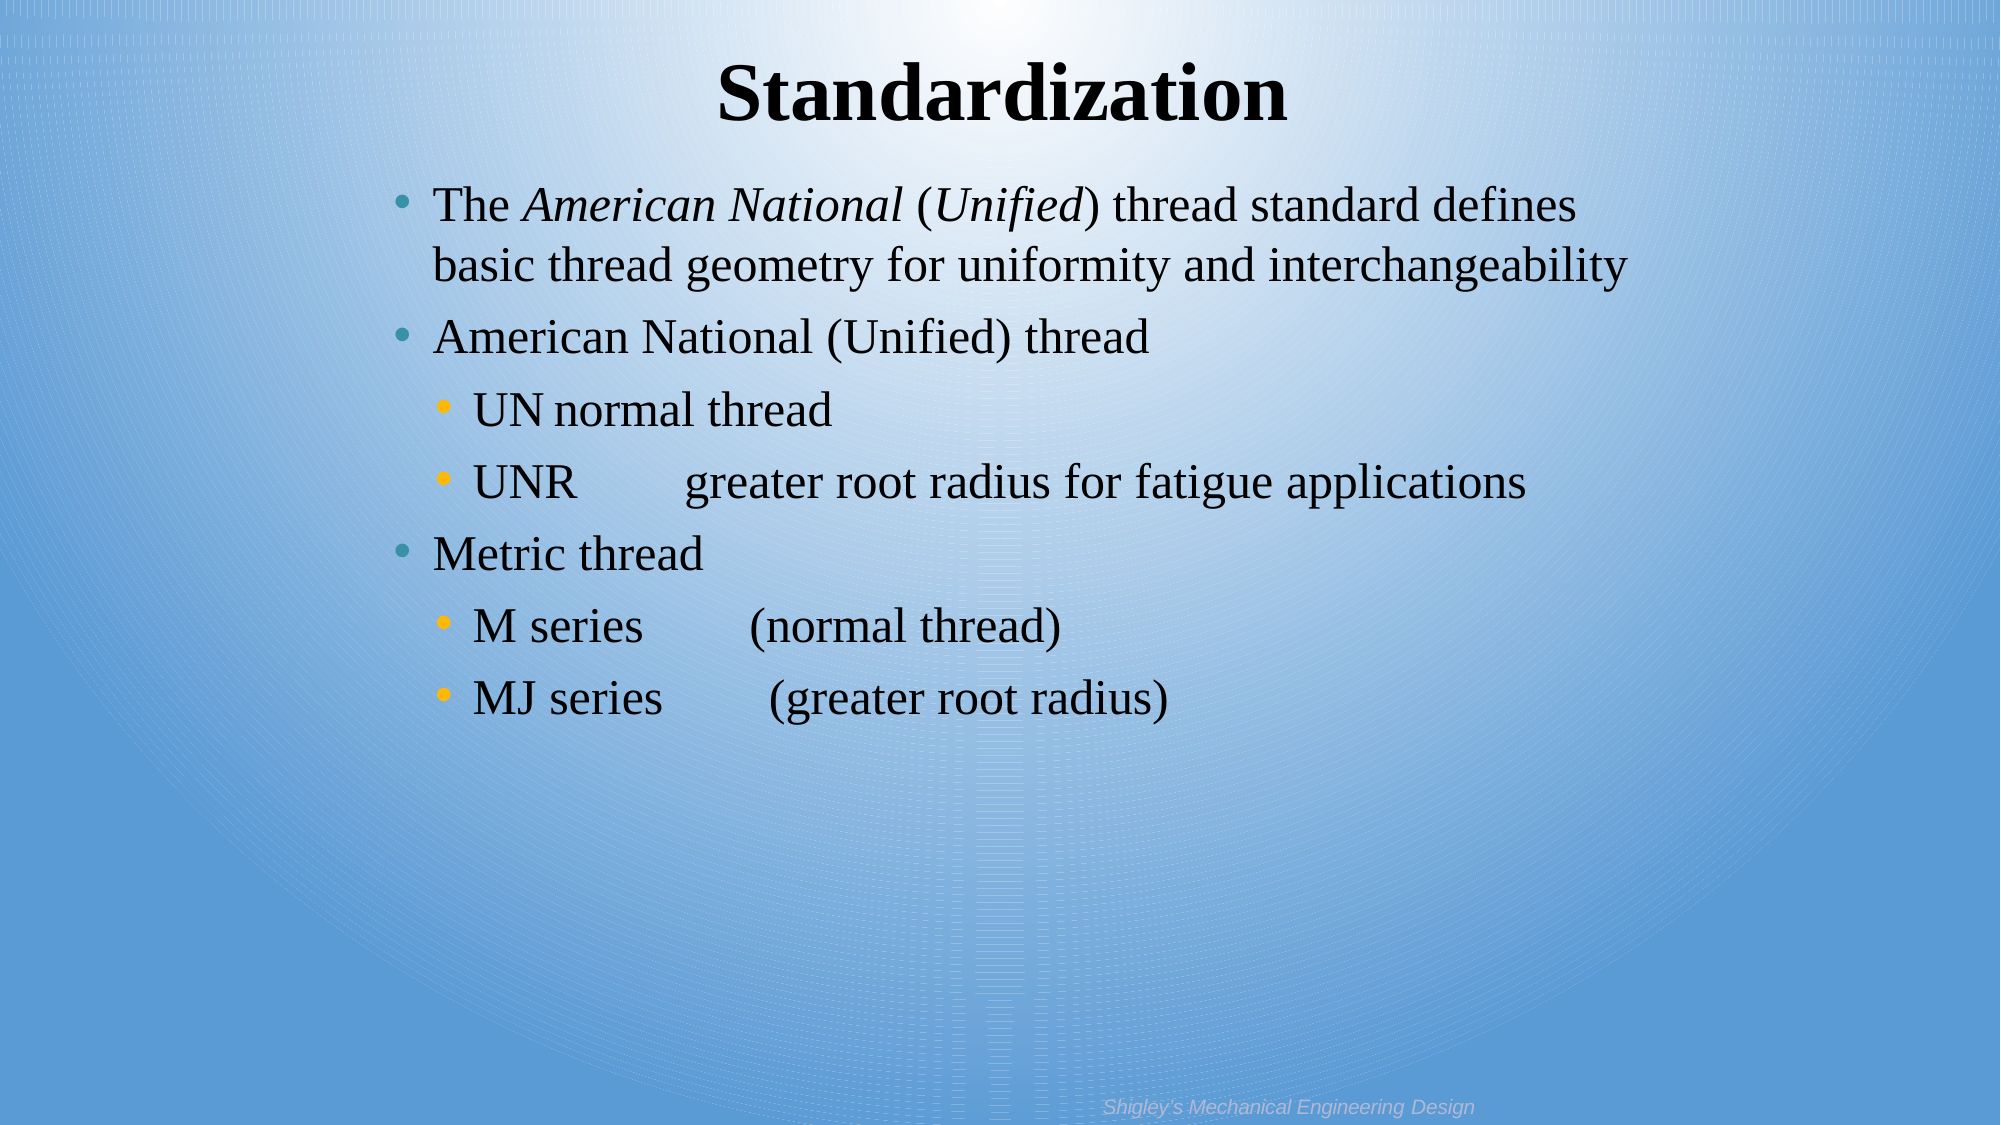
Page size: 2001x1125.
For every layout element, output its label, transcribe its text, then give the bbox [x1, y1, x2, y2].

footer Shigley’s Mechanical Engineering Design [1100, 779, 1485, 1125]
text_box Standardization The American National (Unified) thread standard defines basic thread geometry for uniformity and interchangeability American National (Unified) thread UN normal thread UNR greater root radius for fatigue applications Metric thread M series (normal thread) MJ series (greater root radius) [391, 0, 1631, 725]
